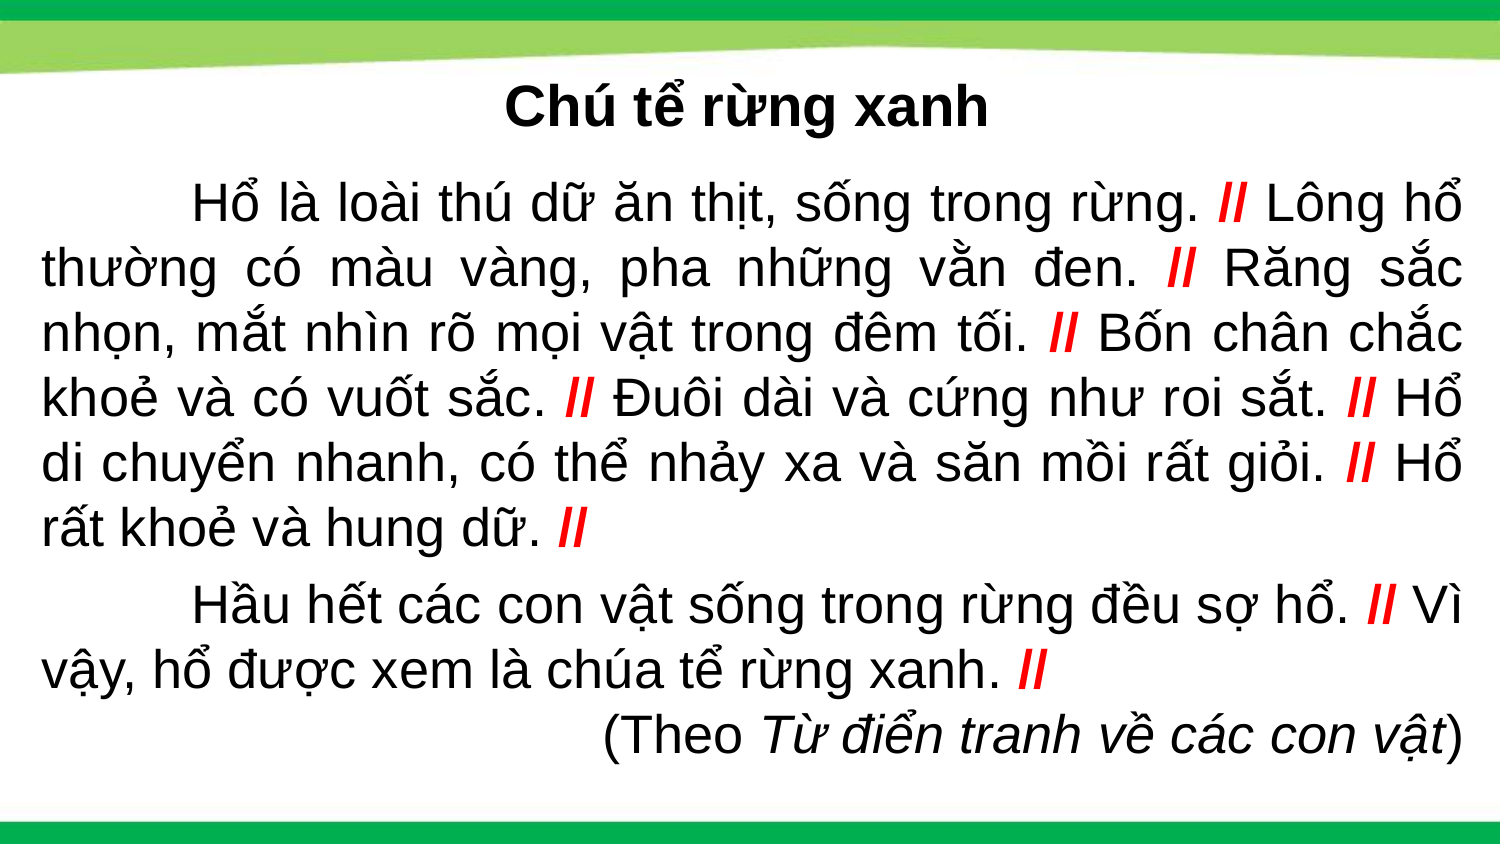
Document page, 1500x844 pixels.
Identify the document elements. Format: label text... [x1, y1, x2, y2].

picture [0, 0, 1500, 844]
text_box Chú tể rừng xanh [259, 61, 1236, 146]
text_box Hổ là loài thú dữ ăn thịt, sống trong rừng. // Lông hổ thường có màu vàng, pha những vằn đen. // Răng sắc nhọn, mắt nhìn rõ mọi vật trong đêm tối. // Bốn chân chắc khoẻ và có vuốt sắc. // Đuôi dài và cứng như roi sắt. // Hổ di chuyển nhanh, có thể nhảy xa và săn mồi rất giỏi. // Hổ rất khoẻ và hung dữ. // Hầu hết các con vật sống trong rừng đều sợ hổ. // Vì vậy, hổ được xem là chúa tể rừng xanh. // (Theo Từ điển tranh về các con vật) [26, 159, 1480, 772]
